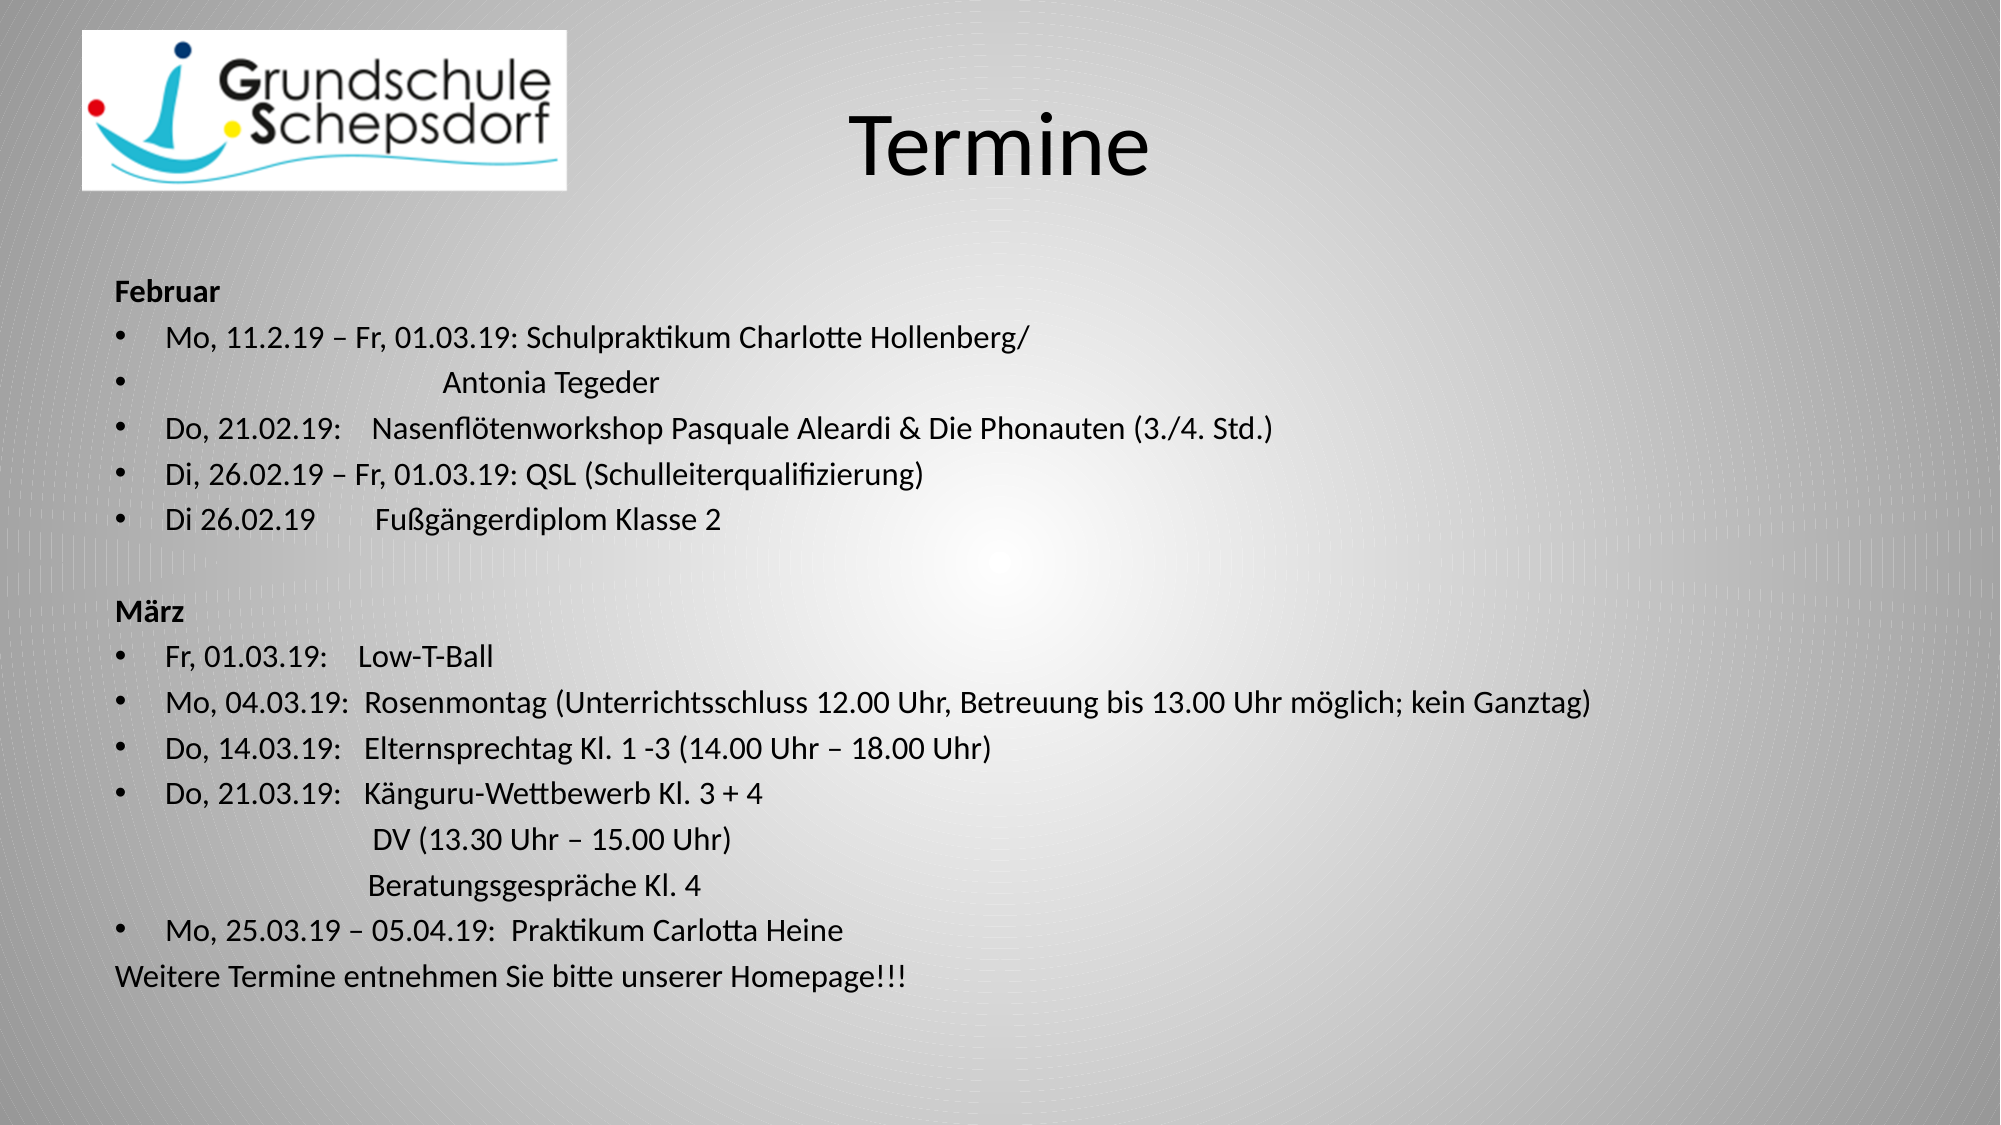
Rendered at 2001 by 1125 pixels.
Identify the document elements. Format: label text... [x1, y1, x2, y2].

picture [82, 30, 570, 195]
title Termine [99, 45, 1900, 233]
list Februar Mo, 11.2.19 – Fr, 01.03.19: Schulpraktikum Charlotte Hollenberg/ Antonia Tegeder Do, 21.02.19: Nasenflötenworkshop Pasquale Aleardi & Die Phonauten (3./4. Std.) Di, 26.02.19 – Fr, 01.03.19: QSL (Schulleiterqualifizierung) Di 26.02.19 Fußgängerdiplom Klasse 2 März Fr, 01.03.19: Low-T-Ball Mo, 04.03.19: Rosenmontag (Unterrichtsschluss 12.00 Uhr, Betreuung bis 13.00 Uhr möglich; kein Ganztag) Do, 14.03.19: Elternsprechtag Kl. 1 -3 (14.00 Uhr – 18.00 Uhr) Do, 21.03.19: Känguru-Wettbewerb Kl. 3 + 4 DV (13.30 Uhr – 15.00 Uhr) Beratungsgespräche Kl. 4 Mo, 25.03.19 – 05.04.19: Praktikum Carlotta Heine Weitere Termine entnehmen Sie bitte unserer Homepage!!! [99, 262, 1900, 1005]
